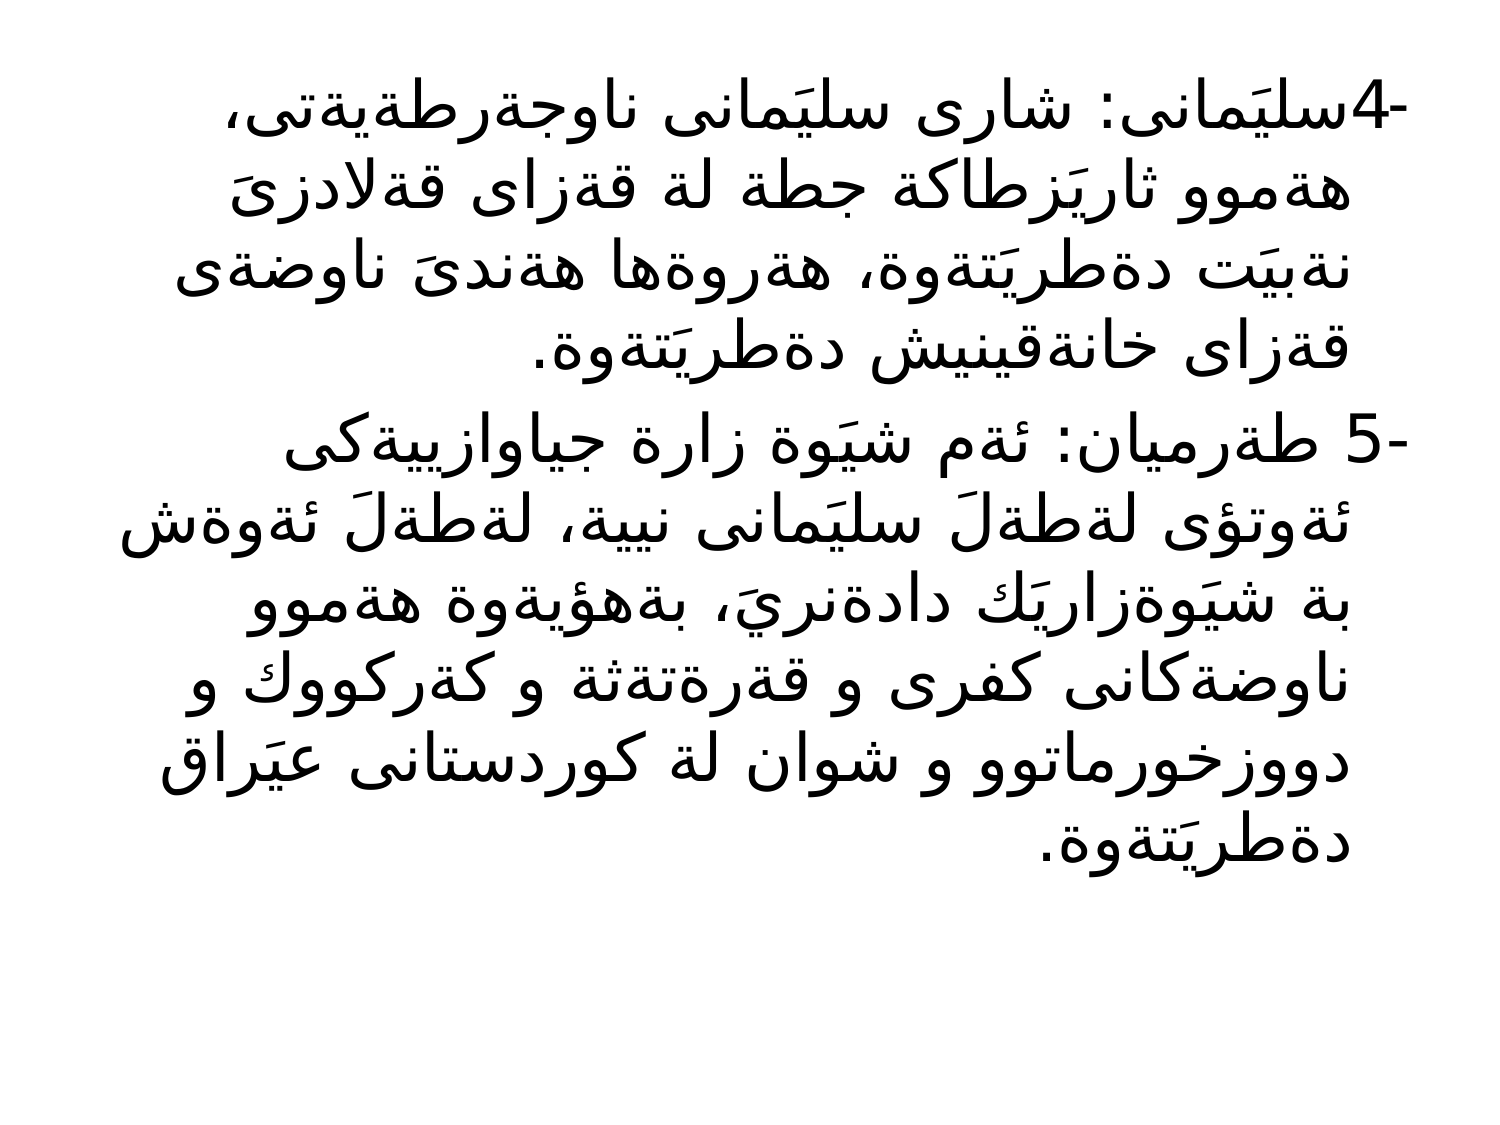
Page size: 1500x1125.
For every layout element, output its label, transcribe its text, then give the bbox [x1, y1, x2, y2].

list -4سليَمانى: شارى سليَمانى ناوجةرطةيةتى، هةموو ثاريَزطاكة جطة لة قةزاى قةلادزىَ نةبيَت دةطريَتةوة، هةروةها هةندىَ ناوضةى قةزاى خانةقينيش دةطريَتةوة. -5 طةرميان: ئةم شيَوة زارة جياوازييةكى ئةوتؤى لةطةلَ سليَمانى نيية، لةطةلَ ئةوةش بة شيَوةزاريَك دادةنريَ، بةهؤيةوة هةموو ناوضةكانى كفرى و قةرةتةثة و كةركووك و دووزخورماتوو و شوان لة كوردستانى عيَراق دةطريَتةوة. [75, 54, 1425, 1000]
